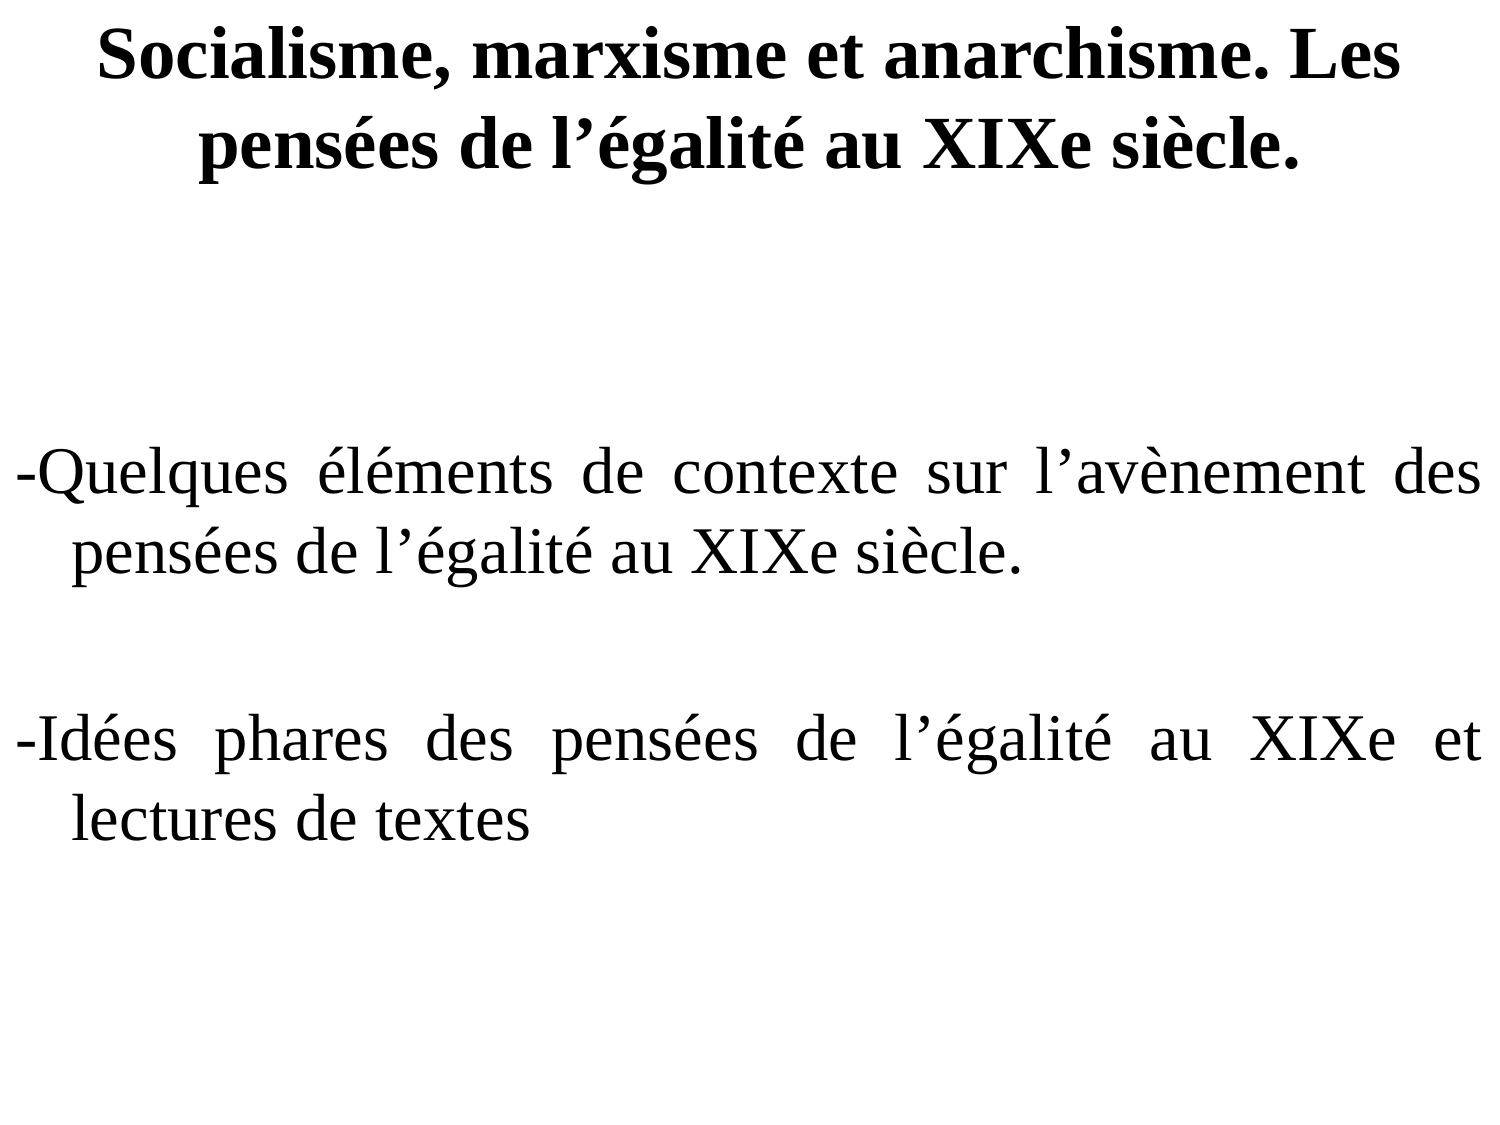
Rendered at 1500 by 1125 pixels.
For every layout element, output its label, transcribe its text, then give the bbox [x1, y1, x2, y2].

title Socialisme, marxisme et anarchisme. Les pensées de l’égalité au XIXe siècle. [0, 0, 1500, 188]
list -Quelques éléments de contexte sur l’avènement des pensées de l’égalité au XIXe siècle. -Idées phares des pensées de l’égalité au XIXe et lectures de textes [0, 326, 1500, 1125]
